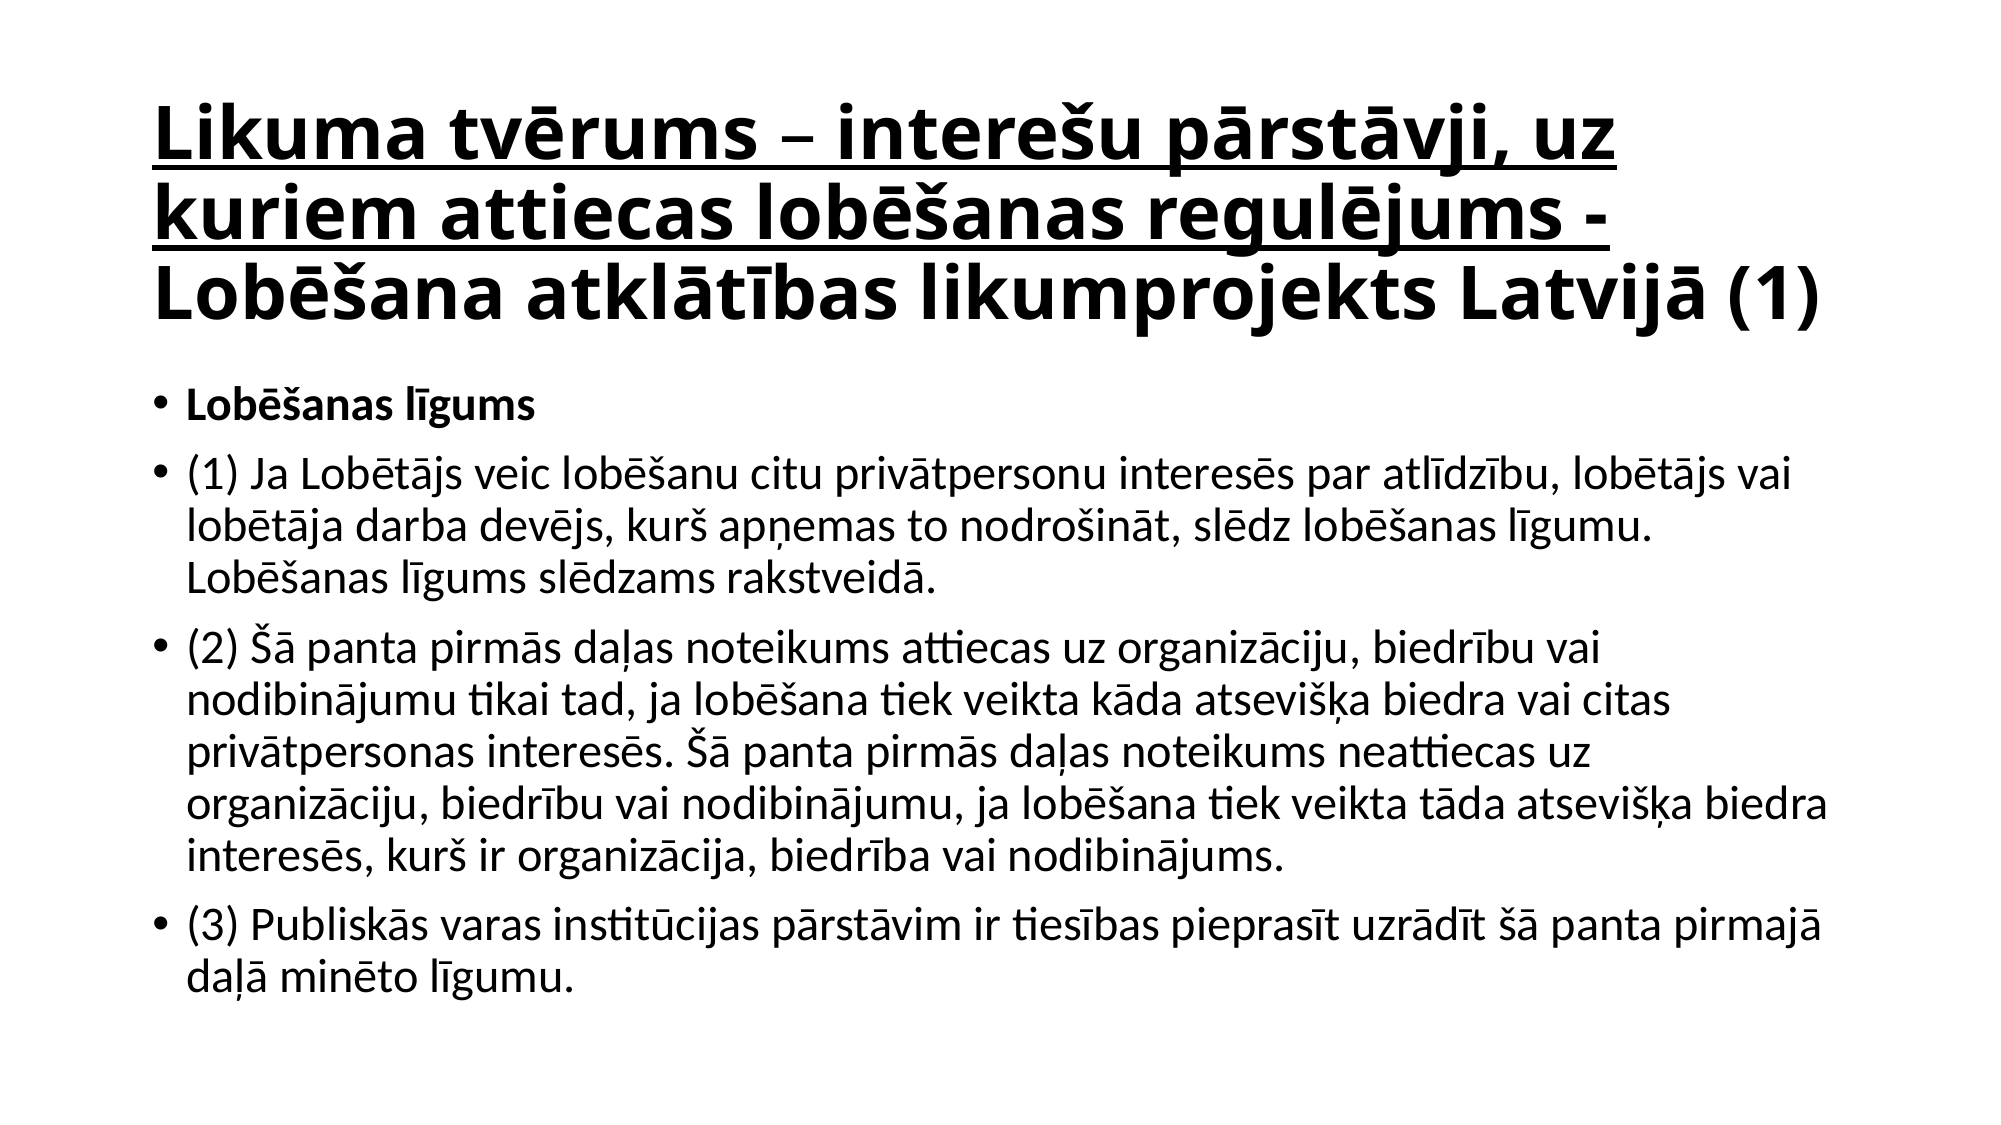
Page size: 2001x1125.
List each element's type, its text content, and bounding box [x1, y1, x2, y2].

list Lobēšanas līgums (1) Ja Lobētājs veic lobēšanu citu privātpersonu interesēs par atlīdzību, lobētājs vai lobētāja darba devējs, kurš apņemas to nodrošināt, slēdz lobēšanas līgumu. Lobēšanas līgums slēdzams rakstveidā. (2) Šā panta pirmās daļas noteikums attiecas uz organizāciju, biedrību vai nodibinājumu tikai tad, ja lobēšana tiek veikta kāda atsevišķa biedra vai citas privātpersonas interesēs. Šā panta pirmās daļas noteikums neattiecas uz organizāciju, biedrību vai nodibinājumu, ja lobēšana tiek veikta tāda atsevišķa biedra interesēs, kurš ir organizācija, biedrība vai nodibinājums. (3) Publiskās varas institūcijas pārstāvim ir tiesības pieprasīt uzrādīt šā panta pirmajā daļā minēto līgumu. [137, 371, 1863, 1014]
title Likuma tvērums – interešu pārstāvji, uz kuriem attiecas lobēšanas regulējums - Lobēšana atklātības likumprojekts Latvijā (1) [137, 59, 1863, 371]
